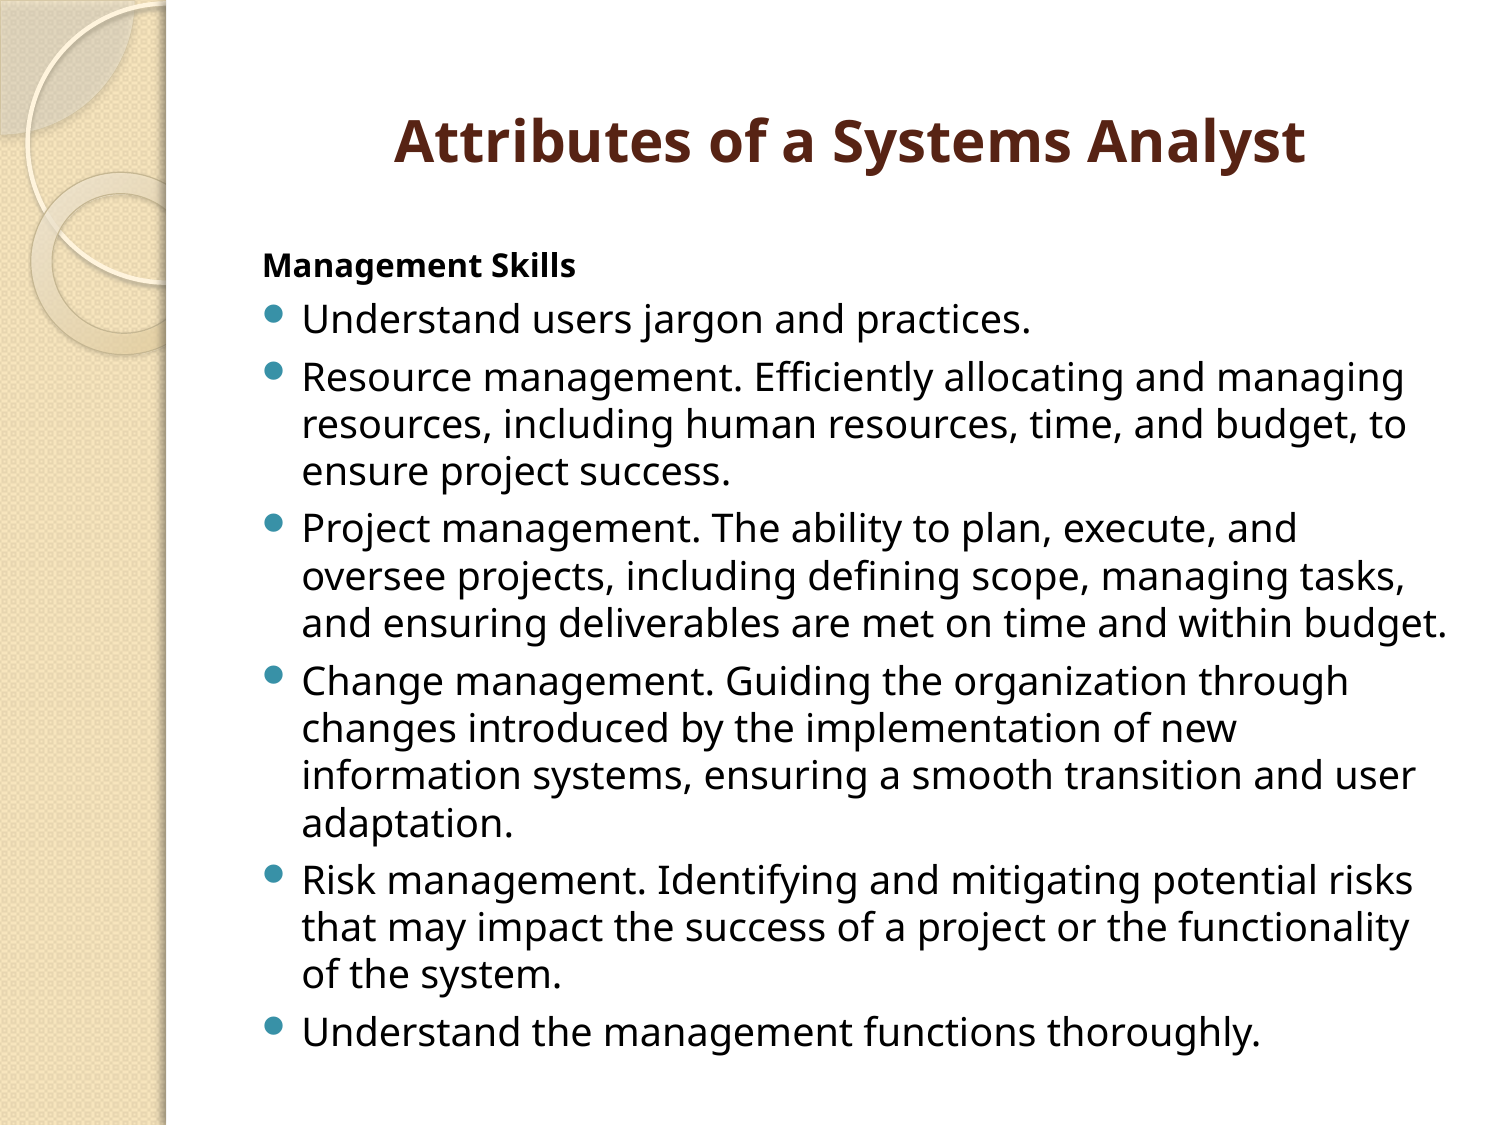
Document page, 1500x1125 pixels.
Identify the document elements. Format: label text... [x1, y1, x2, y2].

title Attributes of a Systems Analyst [235, 45, 1466, 233]
list Management Skills Understand users jargon and practices. Resource management. Efficiently allocating and managing resources, including human resources, time, and budget, to ensure project success. Project management. The ability to plan, execute, and oversee projects, including defining scope, managing tasks, and ensuring deliverables are met on time and within budget. Change management. Guiding the organization through changes introduced by the implementation of new information systems, ensuring a smooth transition and user adaptation. Risk management. Identifying and mitigating potential risks that may impact the success of a project or the functionality of the system. Understand the management functions thoroughly. [235, 237, 1466, 1075]
